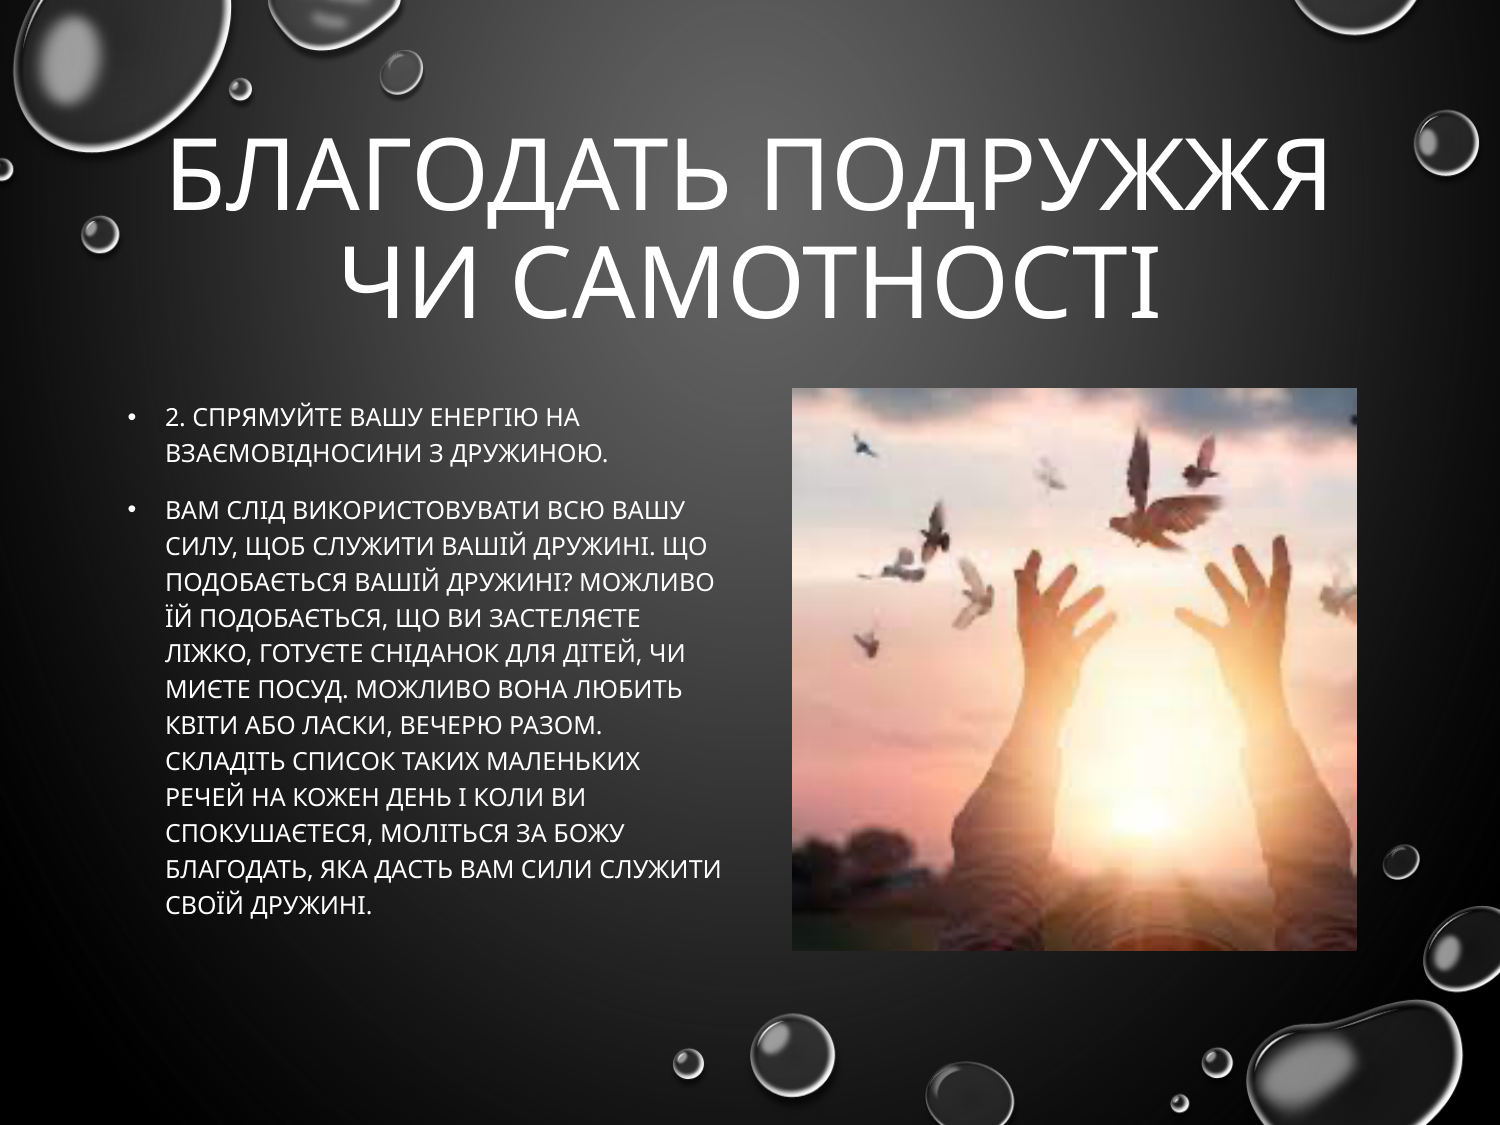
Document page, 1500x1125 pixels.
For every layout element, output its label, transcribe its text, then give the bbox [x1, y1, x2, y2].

picture [0, 0, 1500, 1125]
list 2. спрямуйте ВАШУ ЕНЕРГІЮ НА ВЗАЄМОВІДНОСИНИ З ДРУЖИНОЮ. Вам слід використовувати всю вашу силу, щоб служити вашій дружині. Що подобається Вашій дружині? Можливо їй подобається, що ви застеляєте ліжко, готуєте сніданок для дітей, чи миєте посуд. Можливо вона любить квіти або ласки, вечерю разом. Складіть список таких маленьких речей на кожен день і коли ви спокушаєтеся, моліться за Божу благодать, яка дасть вам сили служити своїй дружині. [112, 388, 741, 950]
title Благодать подружжя чи самотності [112, 101, 1388, 364]
